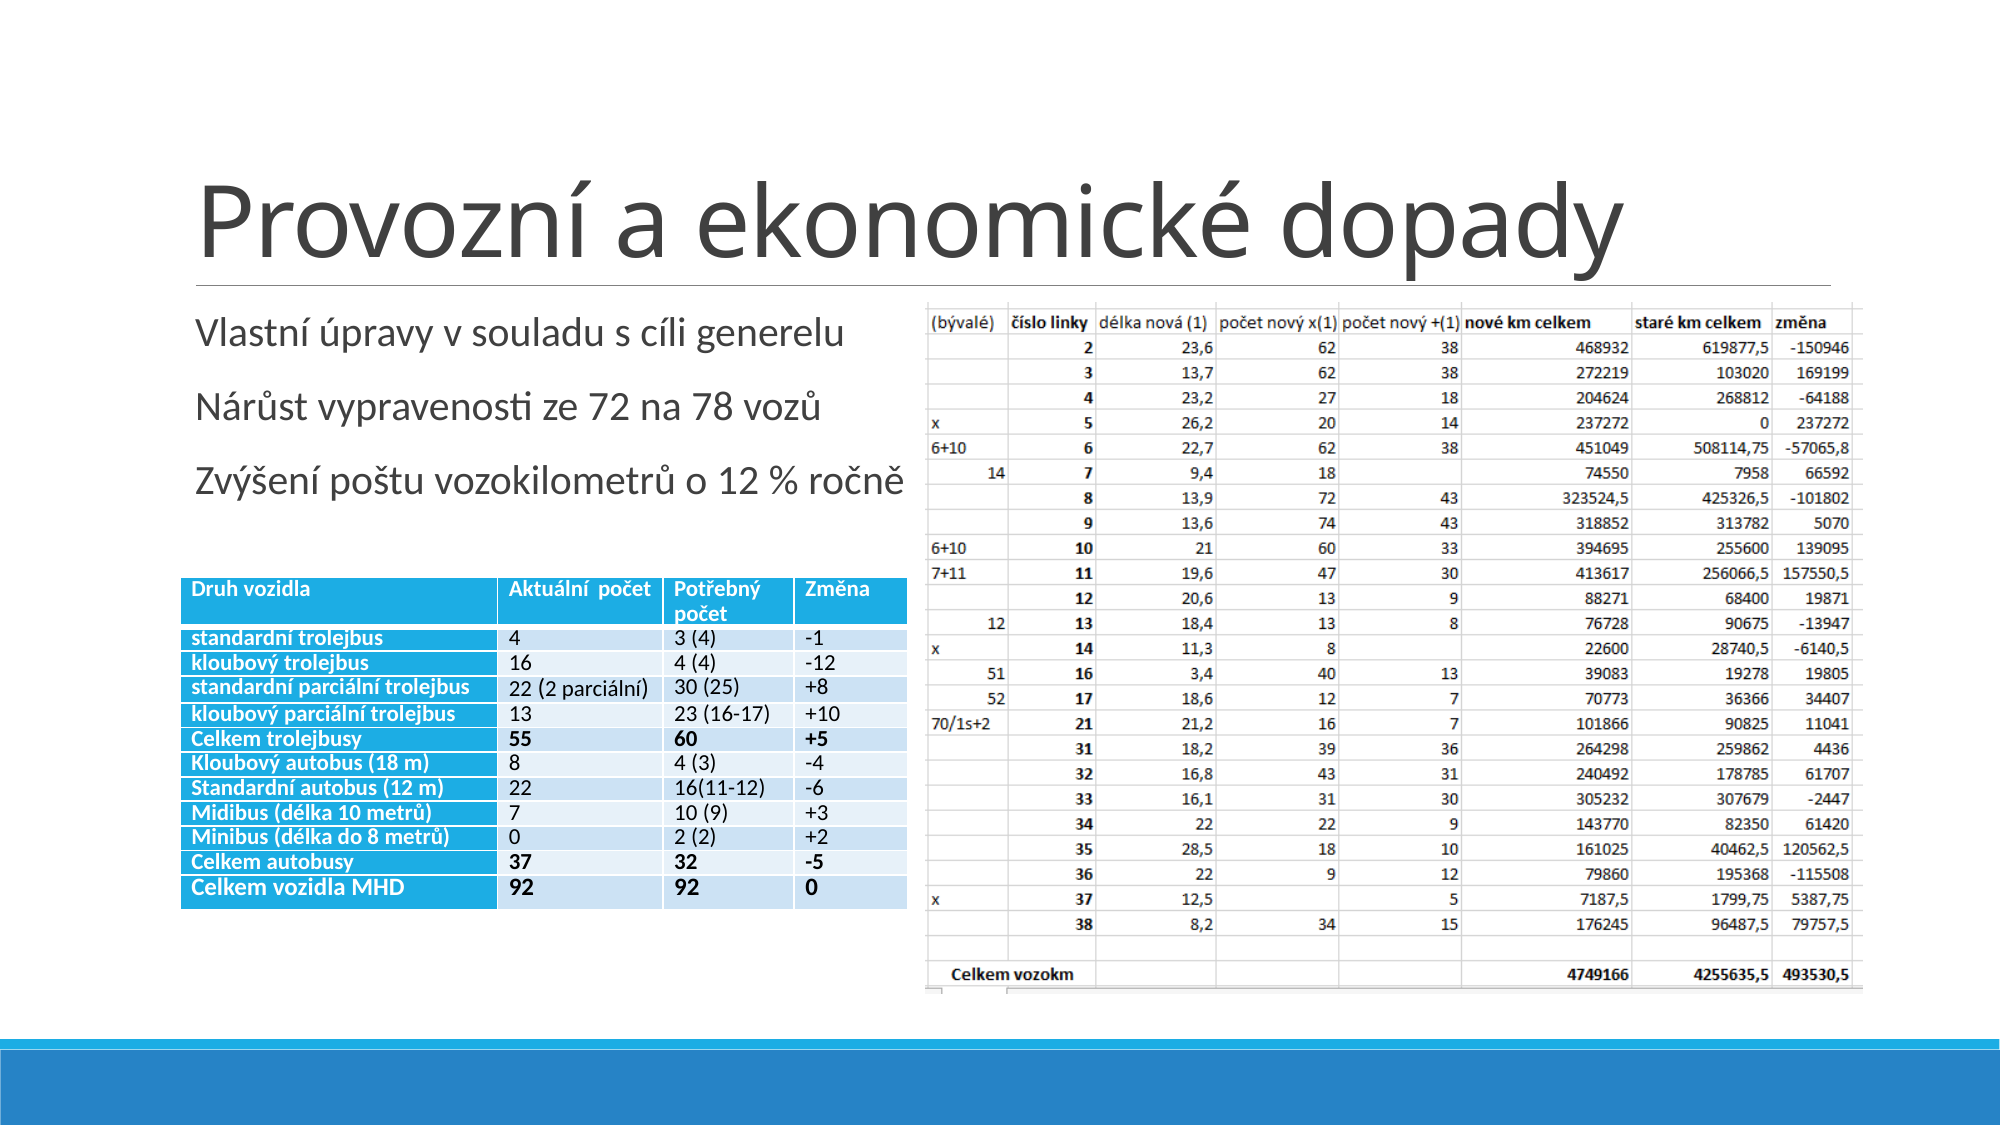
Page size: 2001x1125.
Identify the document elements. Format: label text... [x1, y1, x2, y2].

table_header Aktuální počet [498, 578, 662, 624]
table_cell 4 (4) [664, 652, 793, 675]
table_cell +5 [795, 728, 907, 751]
table_cell Celkem trolejbusy [181, 728, 497, 751]
table_cell 16(11-12) [664, 778, 793, 800]
table_cell 16 [498, 652, 662, 675]
table_cell kloubový parciální trolejbus [181, 704, 497, 727]
table_header Potřebný počet [664, 578, 793, 624]
table_cell 32 [664, 851, 793, 874]
table_cell 13 [498, 704, 662, 727]
table_cell 30 (25) [664, 677, 793, 702]
table_cell 4 [498, 630, 662, 650]
table_cell 7 [498, 802, 662, 825]
table_cell 22 [498, 778, 662, 800]
table_cell 22 (2 parciální) [498, 677, 662, 702]
table_cell standardní parciální trolejbus [181, 677, 497, 702]
table_cell 60 [664, 728, 793, 751]
table_cell -1 [795, 630, 907, 650]
table_cell -5 [795, 851, 907, 874]
table_cell -12 [795, 652, 907, 675]
table_cell 3 (4) [664, 630, 793, 650]
table_cell standardní trolejbus [181, 630, 497, 650]
table_cell Minibus (délka do 8 metrů) [181, 827, 497, 850]
table_header Druh vozidla [181, 578, 497, 624]
table_cell 55 [498, 728, 662, 751]
table_cell 92 [664, 876, 793, 909]
table_header Změna [795, 578, 907, 624]
table_cell kloubový trolejbus [181, 652, 497, 675]
table_cell +10 [795, 704, 907, 727]
table_cell 8 [498, 753, 662, 776]
table_cell 0 [795, 876, 907, 909]
table_cell Standardní autobus (12 m) [181, 778, 497, 800]
table_cell 0 [498, 827, 662, 850]
table_cell +2 [795, 827, 907, 850]
table_cell Celkem autobusy [181, 851, 497, 874]
table_cell -4 [795, 753, 907, 776]
table_cell 10 (9) [664, 802, 793, 825]
table_cell Celkem vozidla MHD [181, 876, 497, 909]
table_cell +3 [795, 802, 907, 825]
table_cell -6 [795, 778, 907, 800]
picture [924, 302, 1864, 995]
table_cell 2 (2) [664, 827, 793, 850]
table_cell 37 [498, 851, 662, 874]
table_cell 92 [498, 876, 662, 909]
table_cell Midibus (délka 10 metrů) [181, 802, 497, 825]
title Provozní a ekonomické dopady [180, 47, 1830, 285]
table_cell Kloubový autobus (18 m) [181, 753, 497, 776]
table_cell +8 [795, 677, 907, 702]
table_cell 4 (3) [664, 753, 793, 776]
table_cell 23 (16-17) [664, 704, 793, 727]
list Vlastní úpravy v souladu s cíli generelu Nárůst vypravenosti ze 72 na 78 vozů Zvýšení poštu vozokilometrů o 12 % ročně [180, 302, 924, 963]
